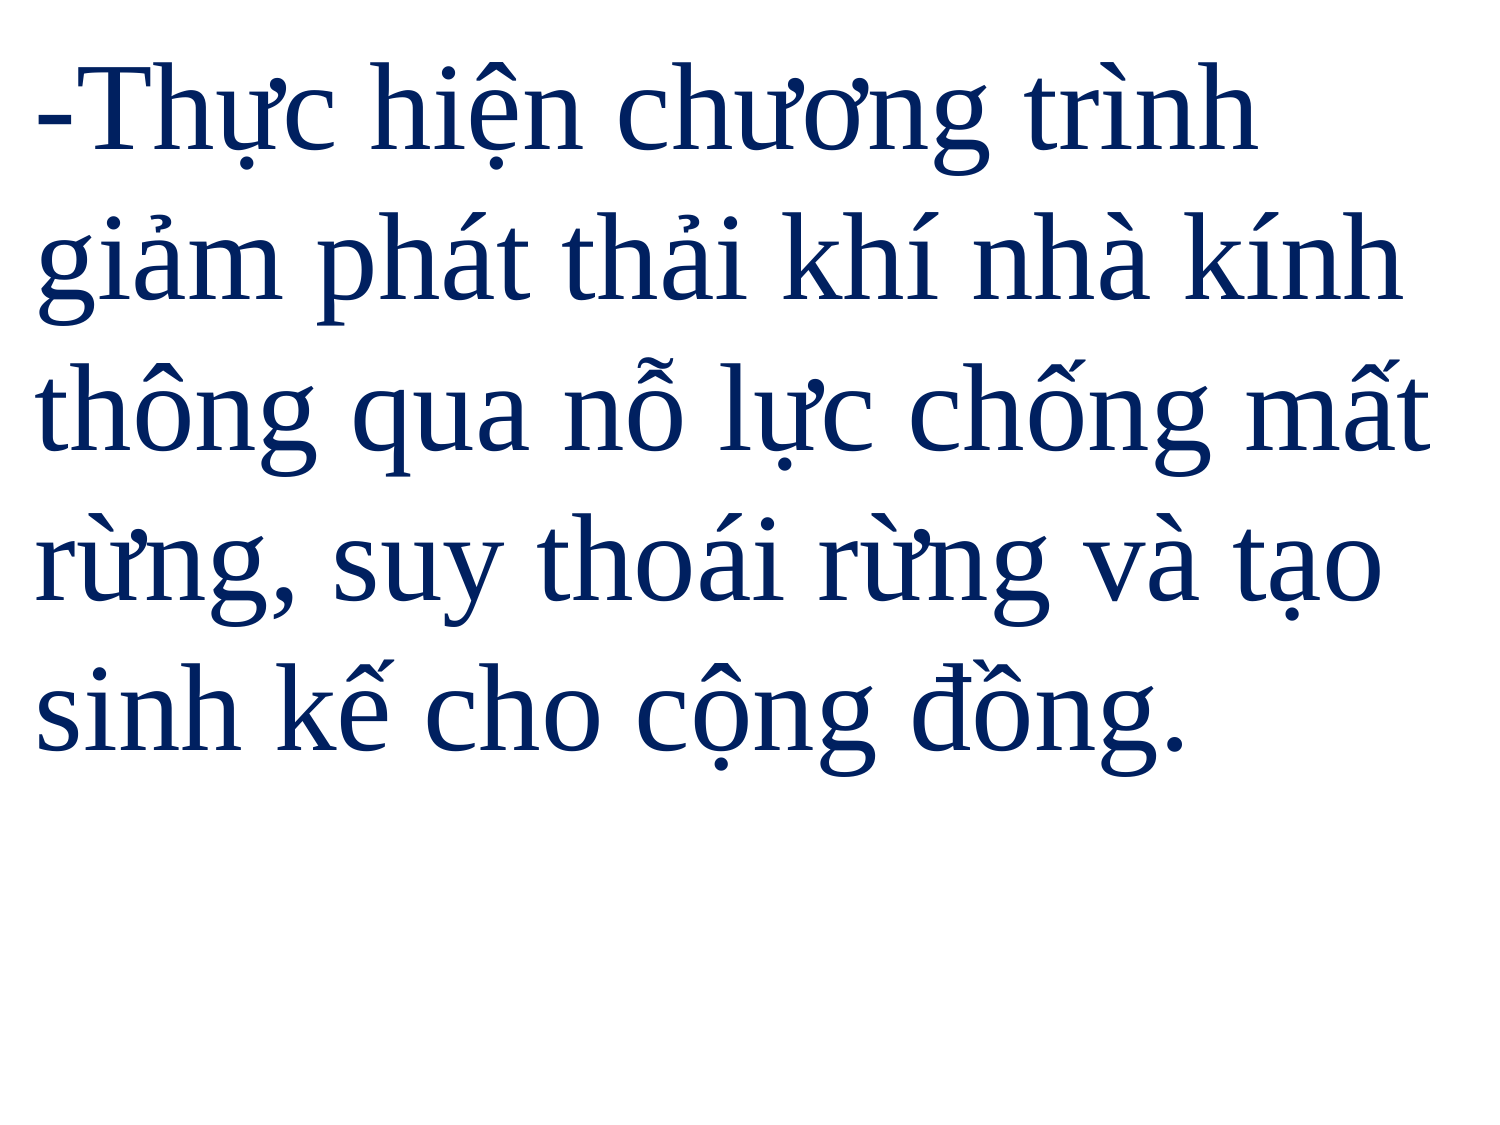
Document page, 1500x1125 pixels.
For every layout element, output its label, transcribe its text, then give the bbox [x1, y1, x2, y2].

text_box -Thực hiện chương trình giảm phát thải khí nhà kính thông qua nỗ lực chống mất rừng, suy thoái rừng và tạo sinh kế cho cộng đồng. [20, 17, 1500, 783]
